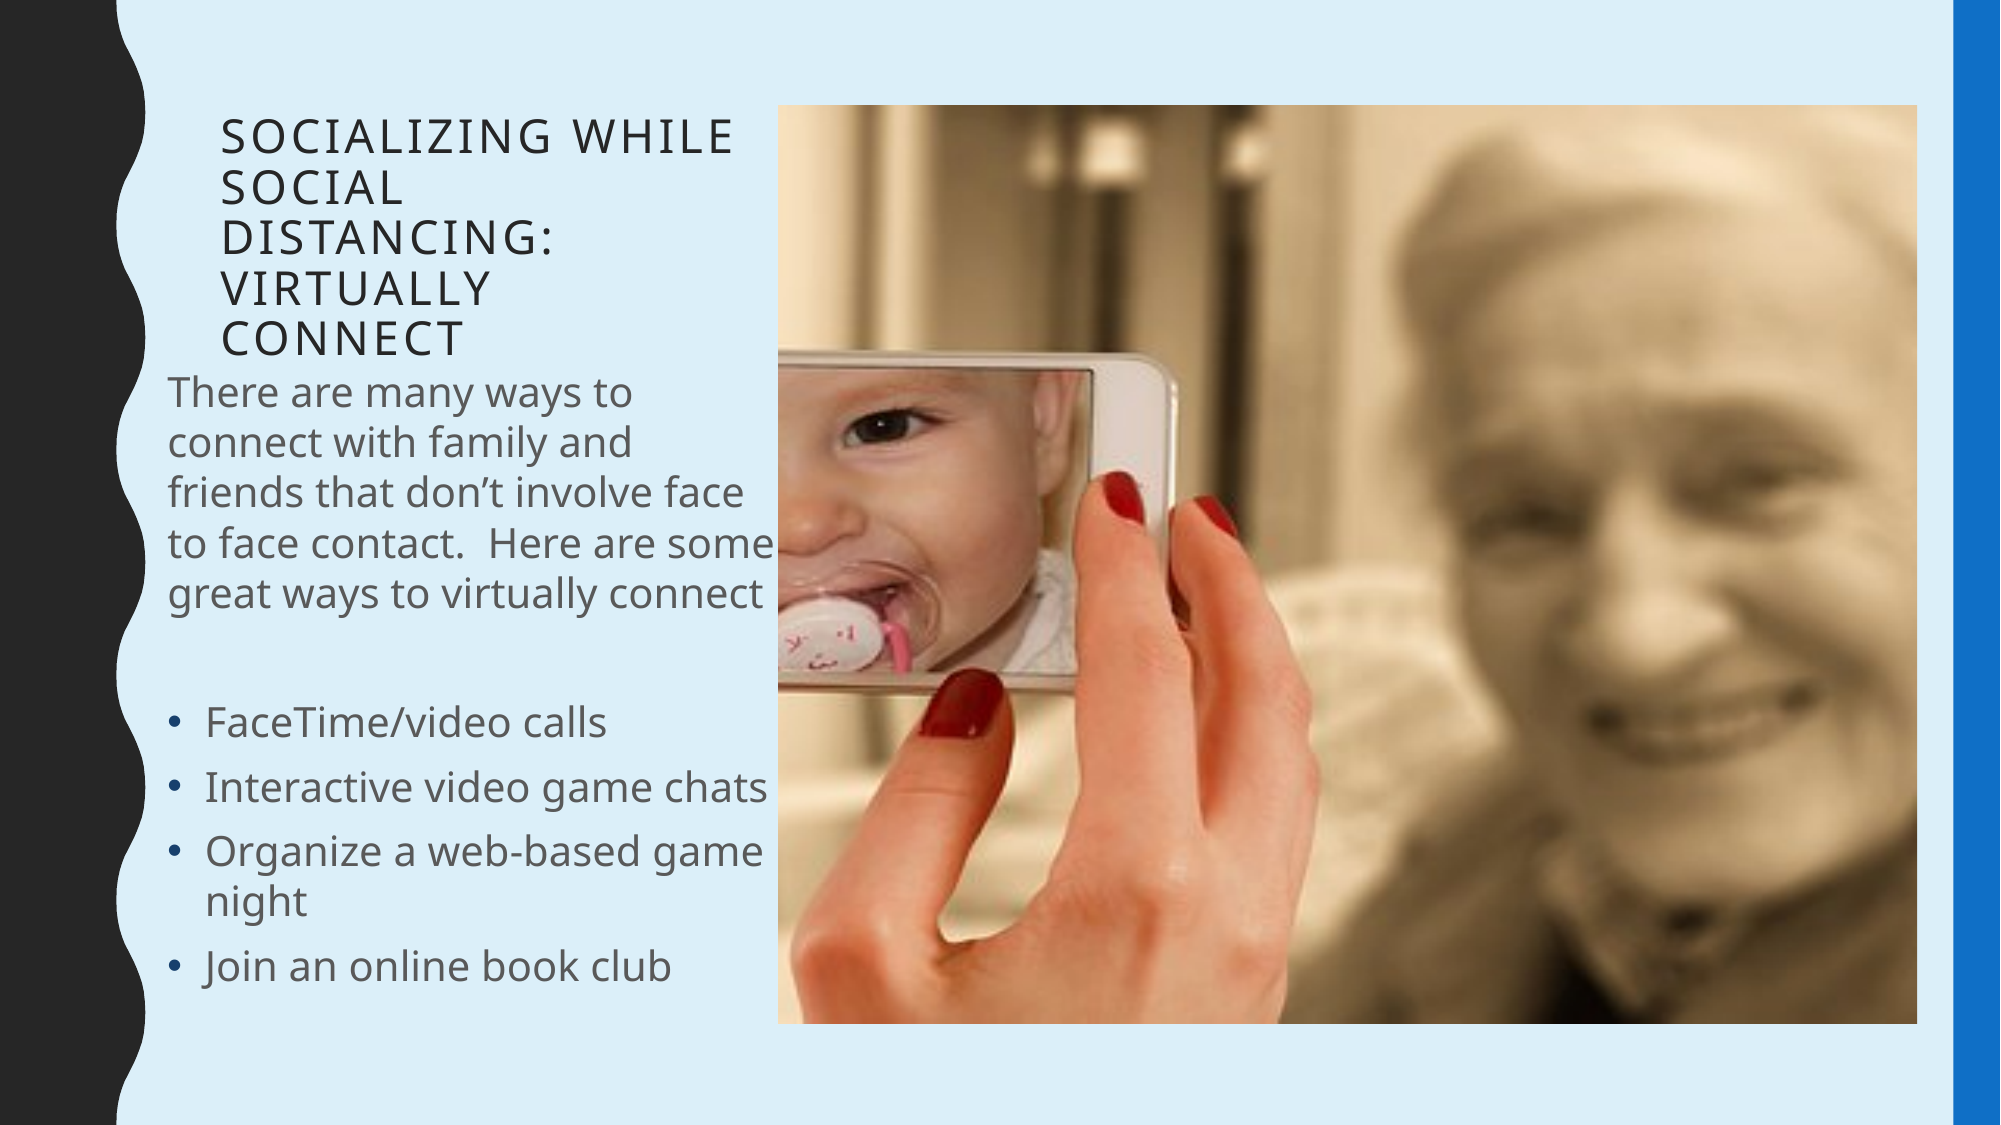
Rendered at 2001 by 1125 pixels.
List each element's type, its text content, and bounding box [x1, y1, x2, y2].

list There are many ways to connect with family and friends that don’t involve face to face contact. Here are some great ways to virtually connect FaceTime/video calls Interactive video game chats Organize a web-based game night Join an online book club [152, 358, 794, 1109]
title Socializing while social distancing: Virtually connect [205, 105, 761, 358]
picture [778, 105, 1918, 1024]
